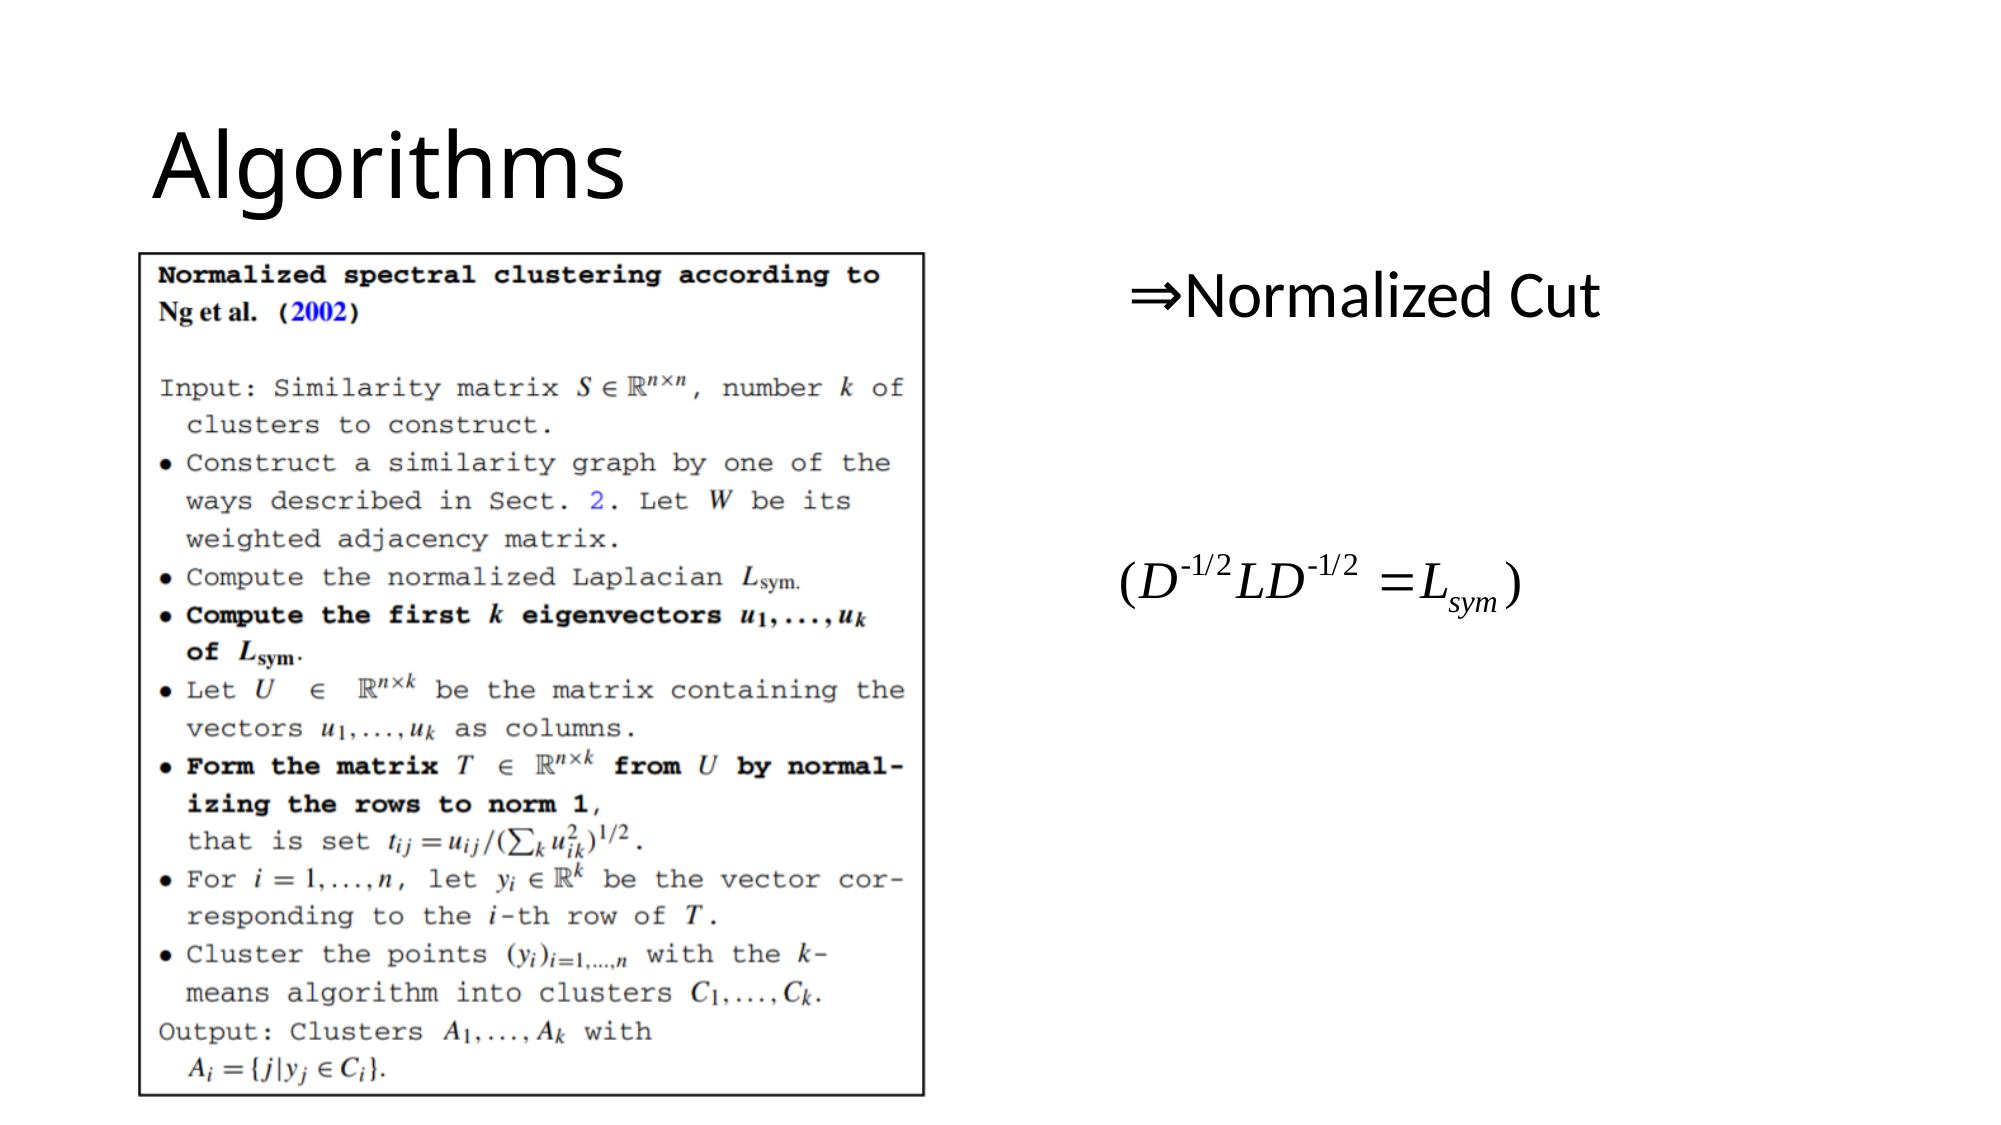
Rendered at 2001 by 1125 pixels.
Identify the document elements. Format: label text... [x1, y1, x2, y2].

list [137, 251, 926, 1102]
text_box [1113, 542, 1528, 628]
title Algorithms [137, 59, 1863, 278]
text_box ⇒Normalized Cut [1113, 243, 1697, 339]
